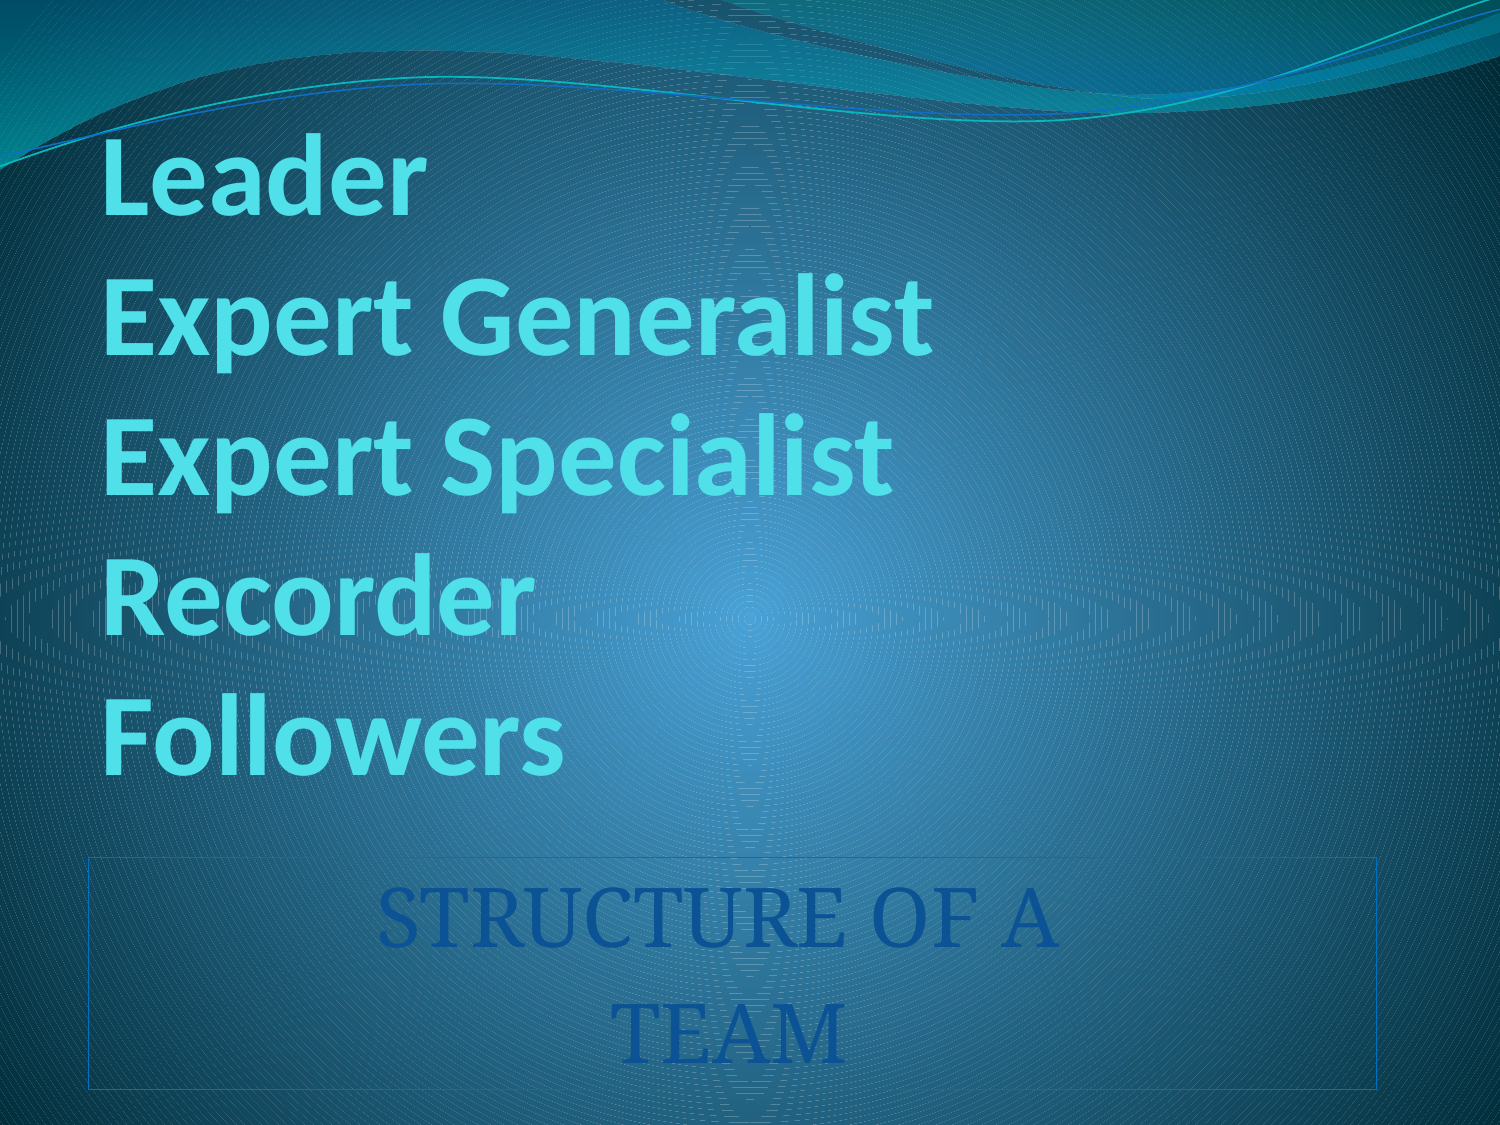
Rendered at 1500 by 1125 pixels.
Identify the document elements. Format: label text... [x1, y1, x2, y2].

title Leader Expert Generalist Expert Specialist Recorder Followers [100, 78, 1425, 799]
subtitle STRUCTURE OF A TEAM [88, 857, 1377, 1090]
